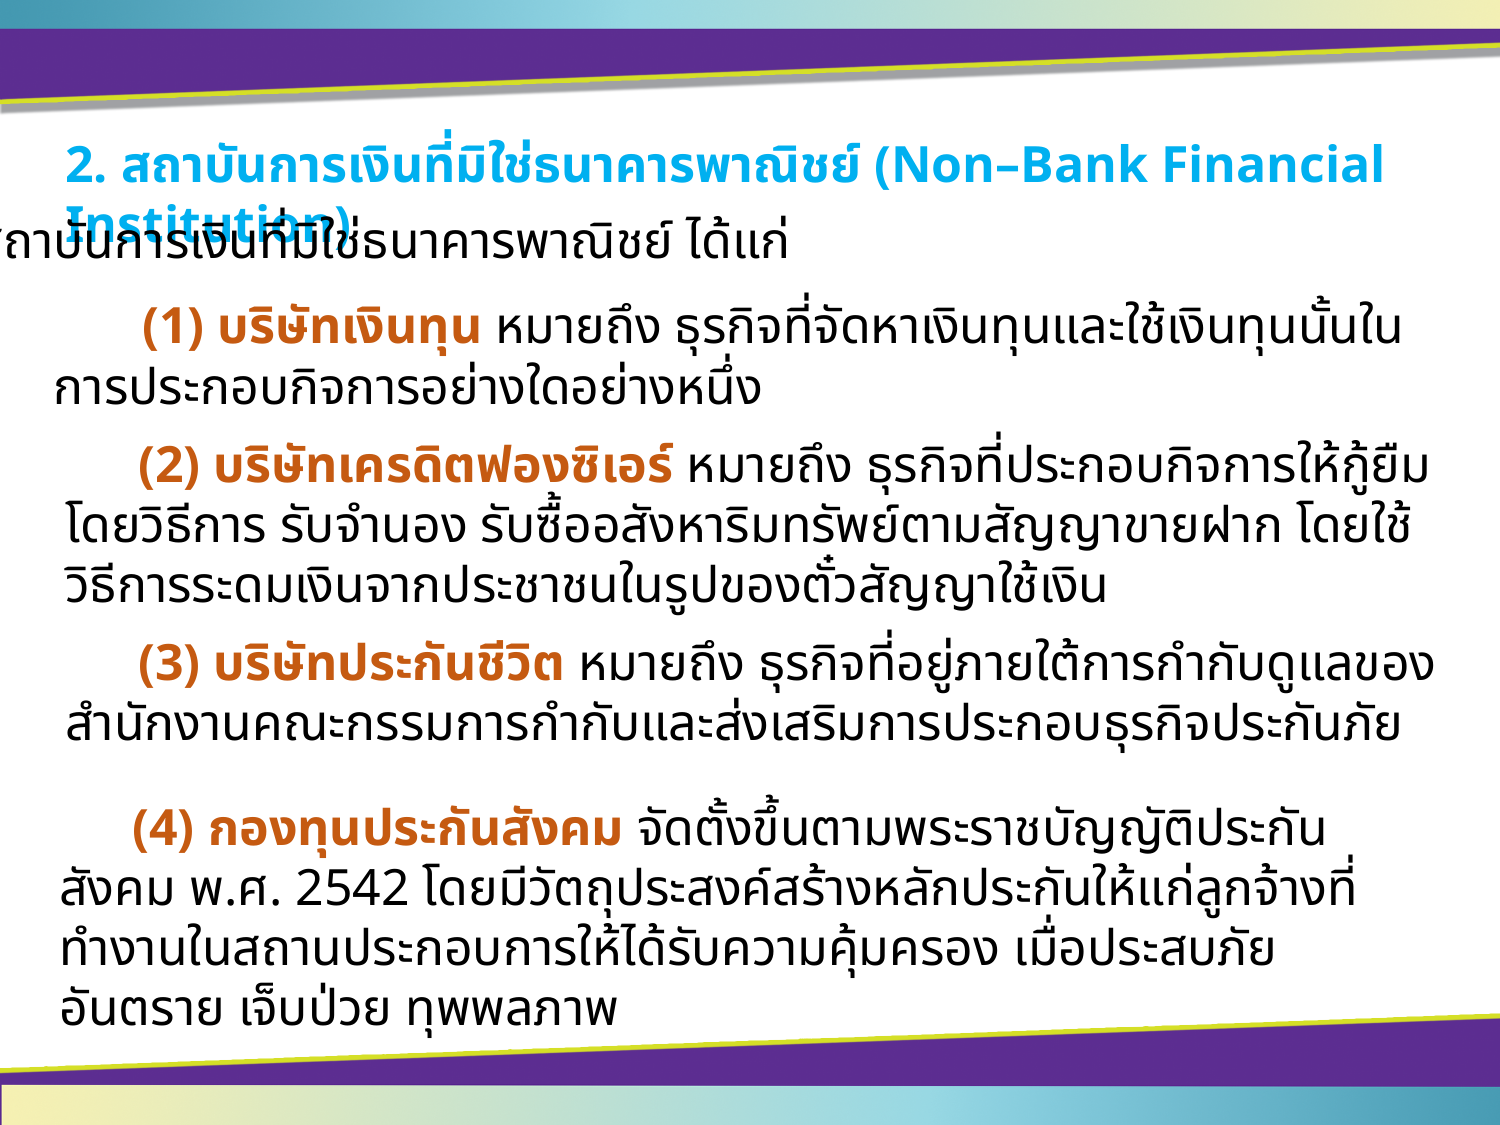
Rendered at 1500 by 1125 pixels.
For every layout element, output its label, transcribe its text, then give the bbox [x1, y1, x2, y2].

text_box สถาบันการเงินที่มิใช่ธนาคารพาณิชย์ ได้แก่ [0, 201, 819, 277]
text_box (4) กองทุนประกันสังคม จัดตั้งขึ้นตามพระราชบัญญัติประกันสังคม พ.ศ. 2542 โดยมีวัตถุประสงค์สร้างหลักประกันให้แก่ลูกจ้างที่ทำงานในสถานประกอบการให้ได้รับความคุ้มครอง เมื่อประสบภัยอันตราย เจ็บป่วย ทุพพลภาพ [44, 788, 1454, 1043]
text_box 2. สถาบันการเงินที่มิใช่ธนาคารพาณิชย์ (Non–Bank Financial Institution) [50, 124, 1472, 260]
text_box (2) บริษัทเครดิตฟองซิเอร์ หมายถึง ธุรกิจที่ประกอบกิจการให้กู้ยืม โดยวิธีการ รับจำนอง รับซื้ออสังหาริมทรัพย์ตามสัญญาขายฝาก โดยใช้วิธีการระดมเงินจากประชาชนในรูปของตั๋วสัญญาใช้เงิน [50, 425, 1460, 621]
text_box (1) บริษัทเงินทุน หมายถึง ธุรกิจที่จัดหาเงินทุนและใช้เงินทุนนั้นในการประกอบกิจการอย่างใดอย่างหนึ่ง [39, 277, 1460, 423]
picture [0, 0, 1500, 1125]
text_box (3) บริษัทประกันชีวิต หมายถึง ธุรกิจที่อยู่ภายใต้การกำกับดูแลของสำนักงานคณะกรรมการกำกับและส่งเสริมการประกอบธุรกิจประกันภัย [50, 623, 1460, 758]
